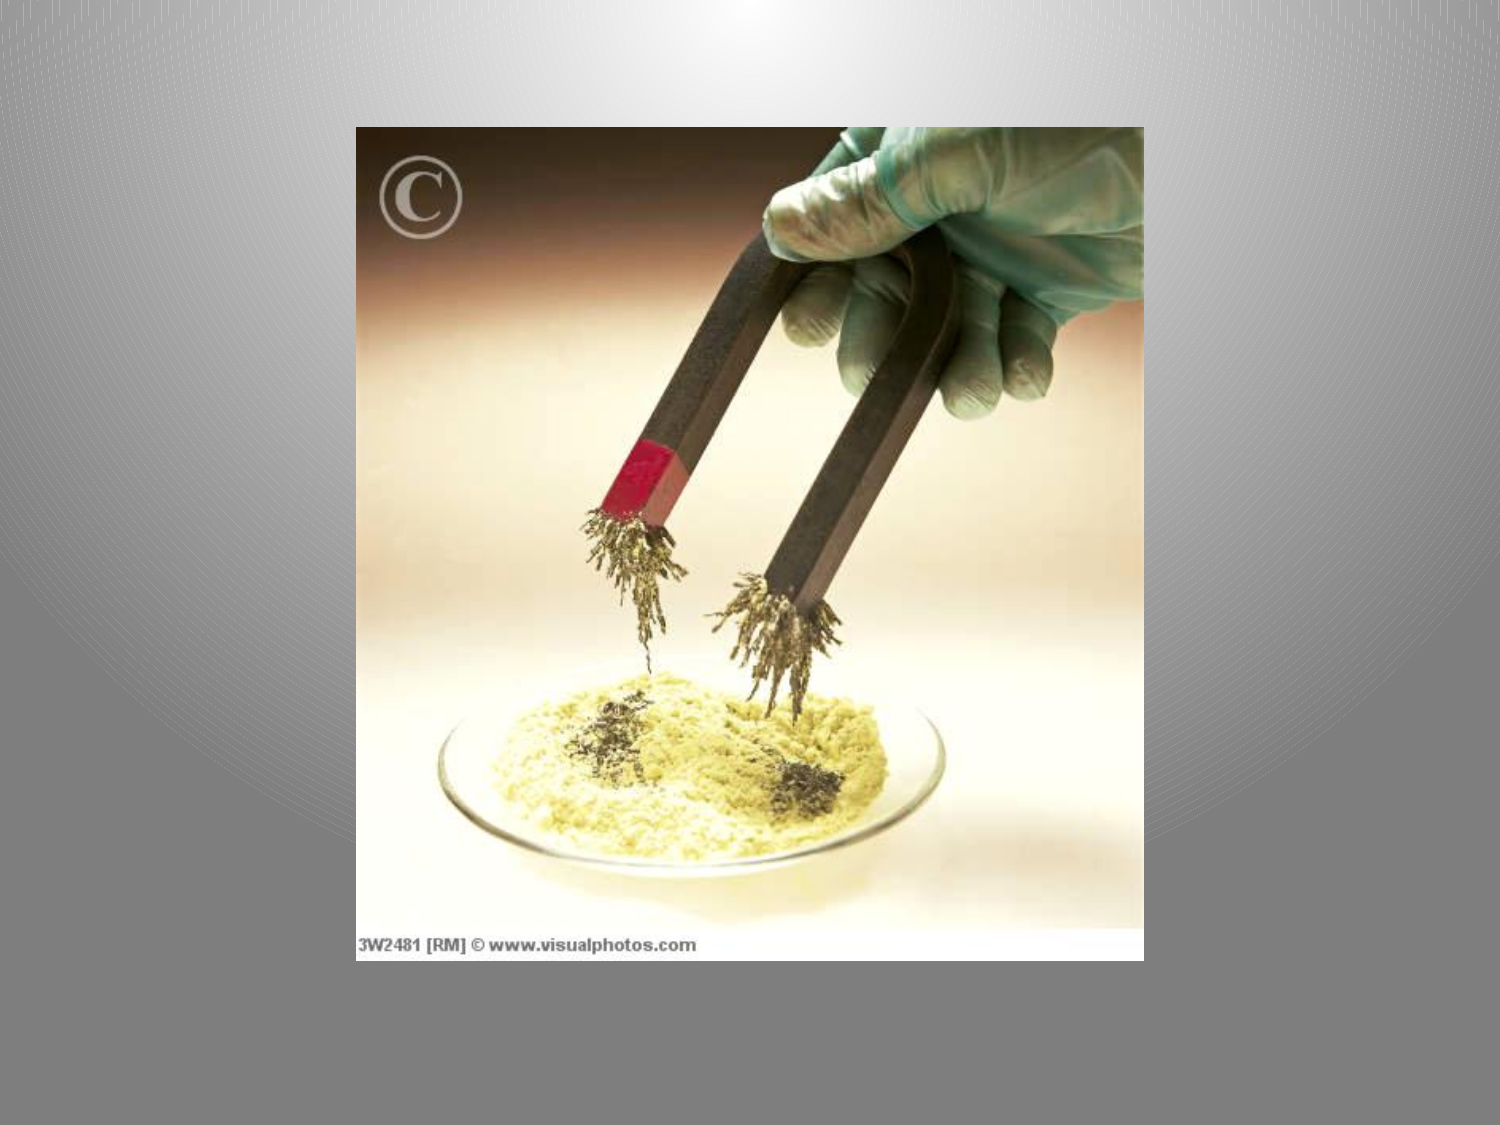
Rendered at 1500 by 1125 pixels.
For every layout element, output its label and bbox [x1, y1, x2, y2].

list [0, 126, 1500, 961]
